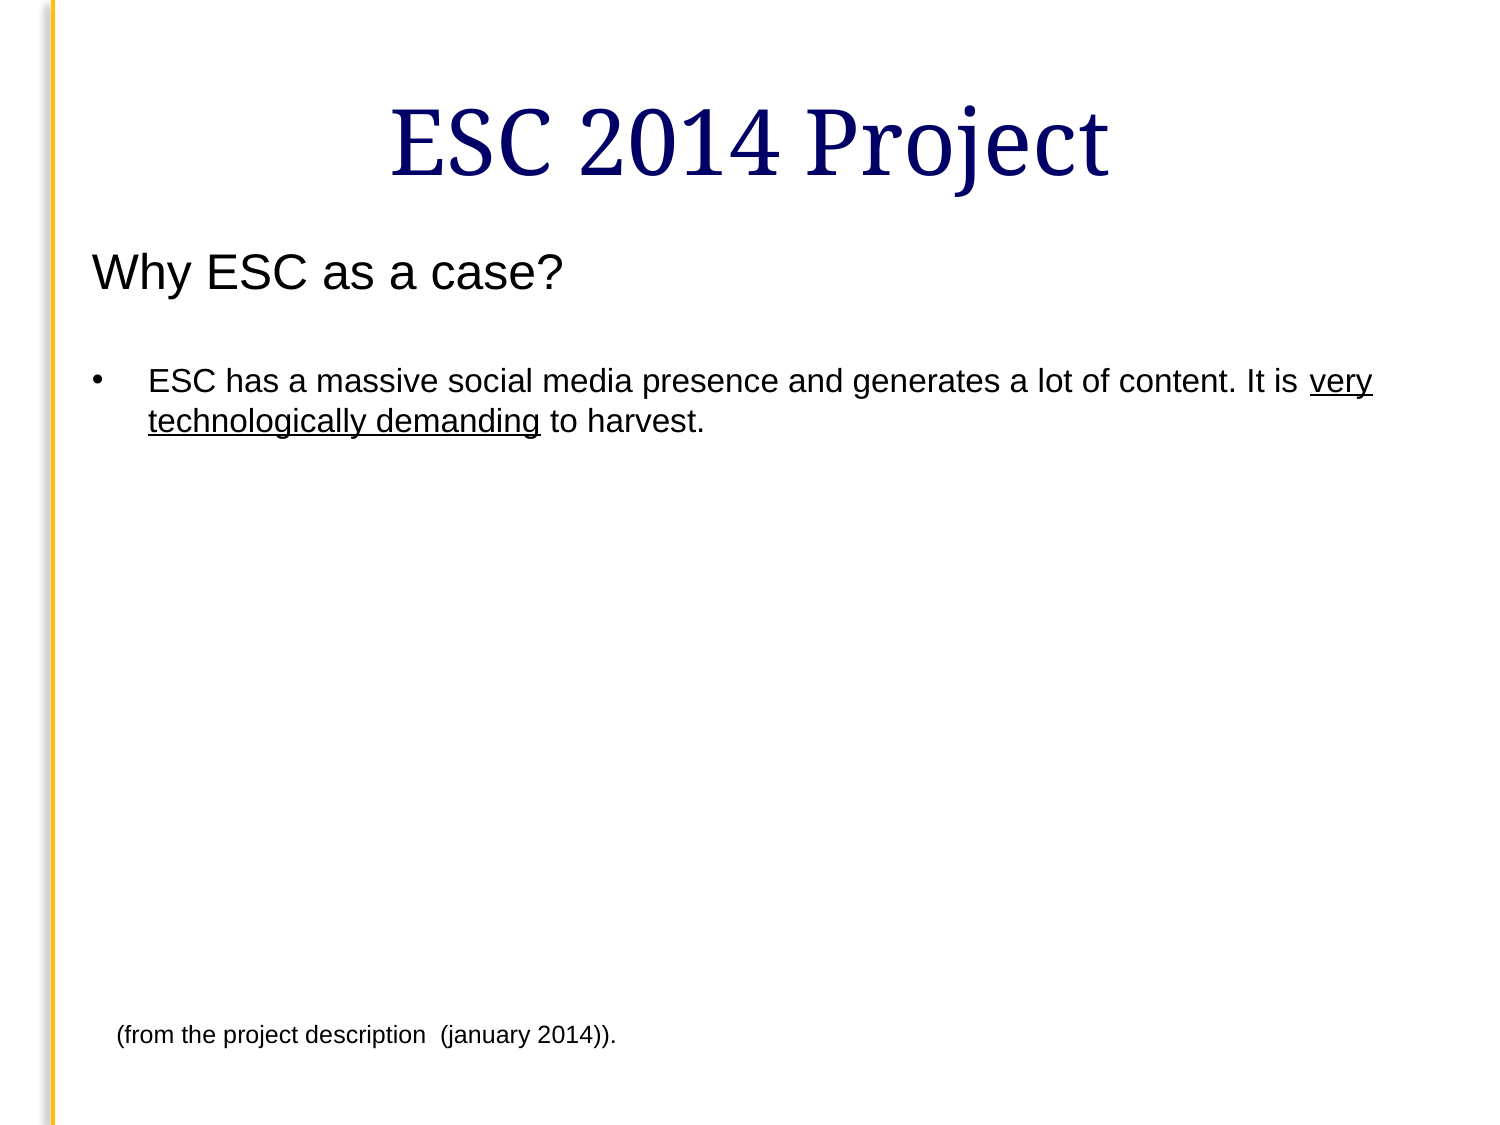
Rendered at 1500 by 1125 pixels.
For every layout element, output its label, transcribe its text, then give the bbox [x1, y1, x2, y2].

title ESC 2014 Project [74, 44, 1426, 233]
text_box (from the project description (january 2014)). [101, 1011, 634, 1086]
list Why ESC as a case? ESC has a massive social media presence and generates a lot of content. It is very technologically demanding to harvest. [76, 231, 1428, 894]
